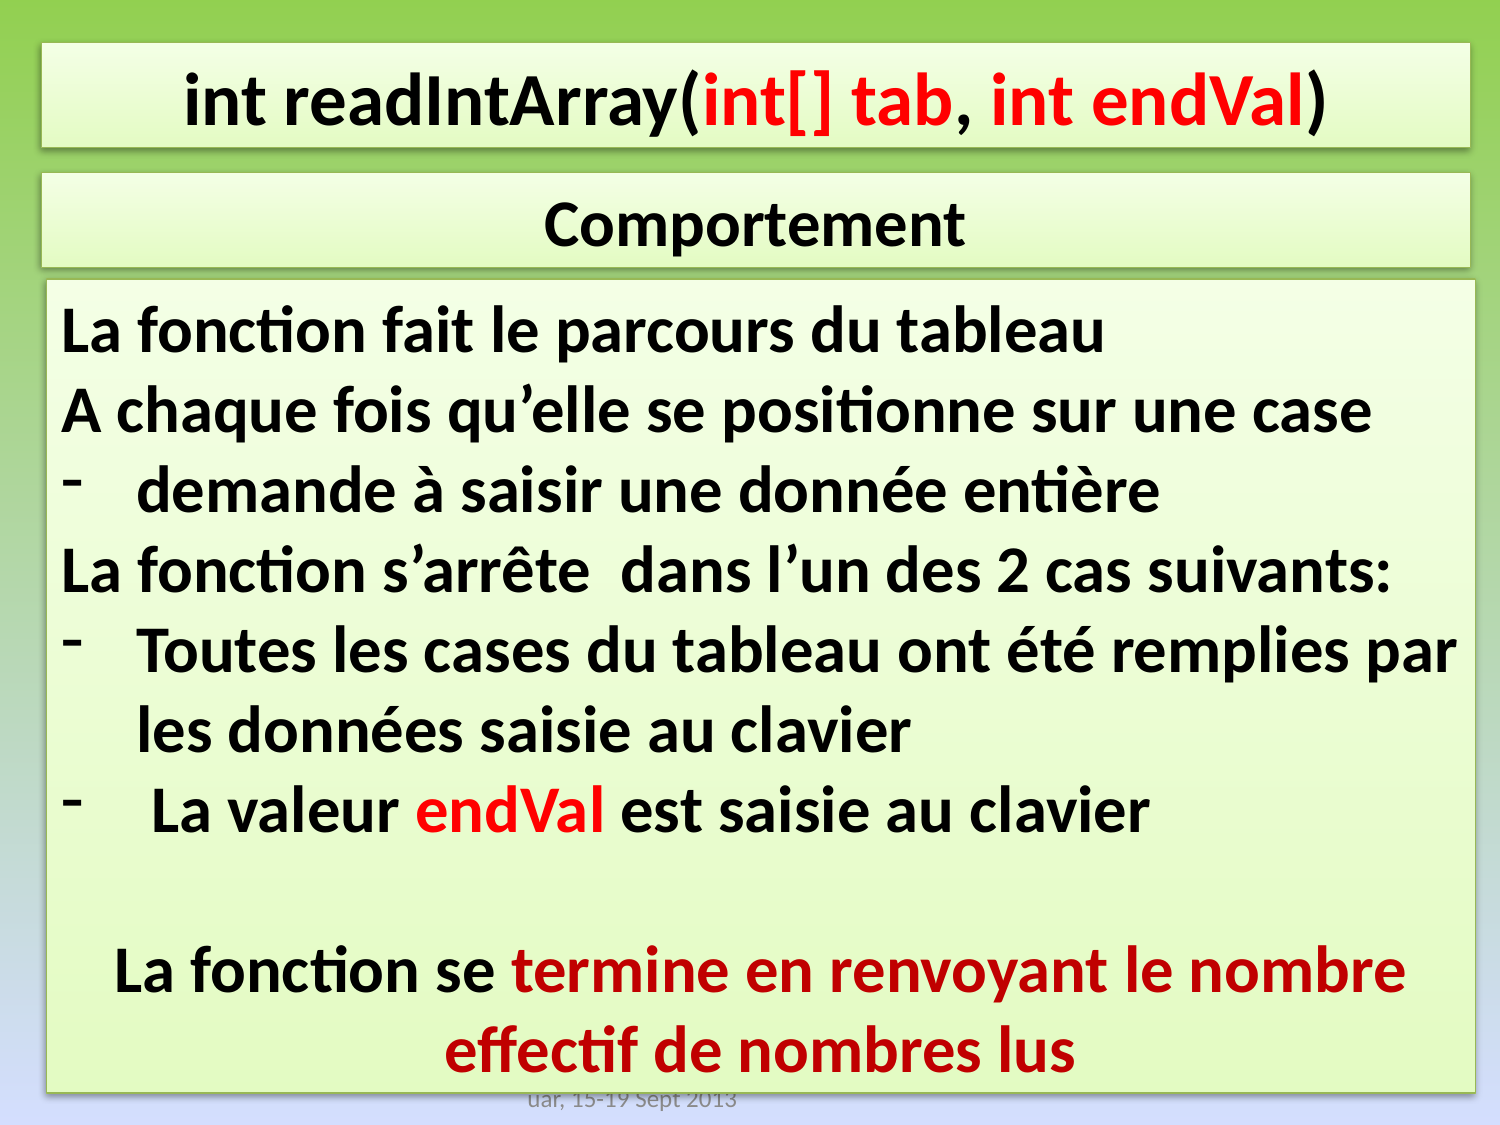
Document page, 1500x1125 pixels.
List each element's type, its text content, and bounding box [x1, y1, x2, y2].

text_box La fonction fait le parcours du tableau A chaque fois qu’elle se positionne sur une case demande à saisir une donnée entière La fonction s’arrête dans l’un des 2 cas suivants: Toutes les cases du tableau ont été remplies par les données saisie au clavier La valeur endVal est saisie au clavier La fonction se termine en renvoyant le nombre effectif de nombres lus [46, 278, 1476, 1094]
text_box Comportement [41, 172, 1471, 268]
text_box int readIntArray(int[] tab, int endVal) [41, 42, 1471, 148]
